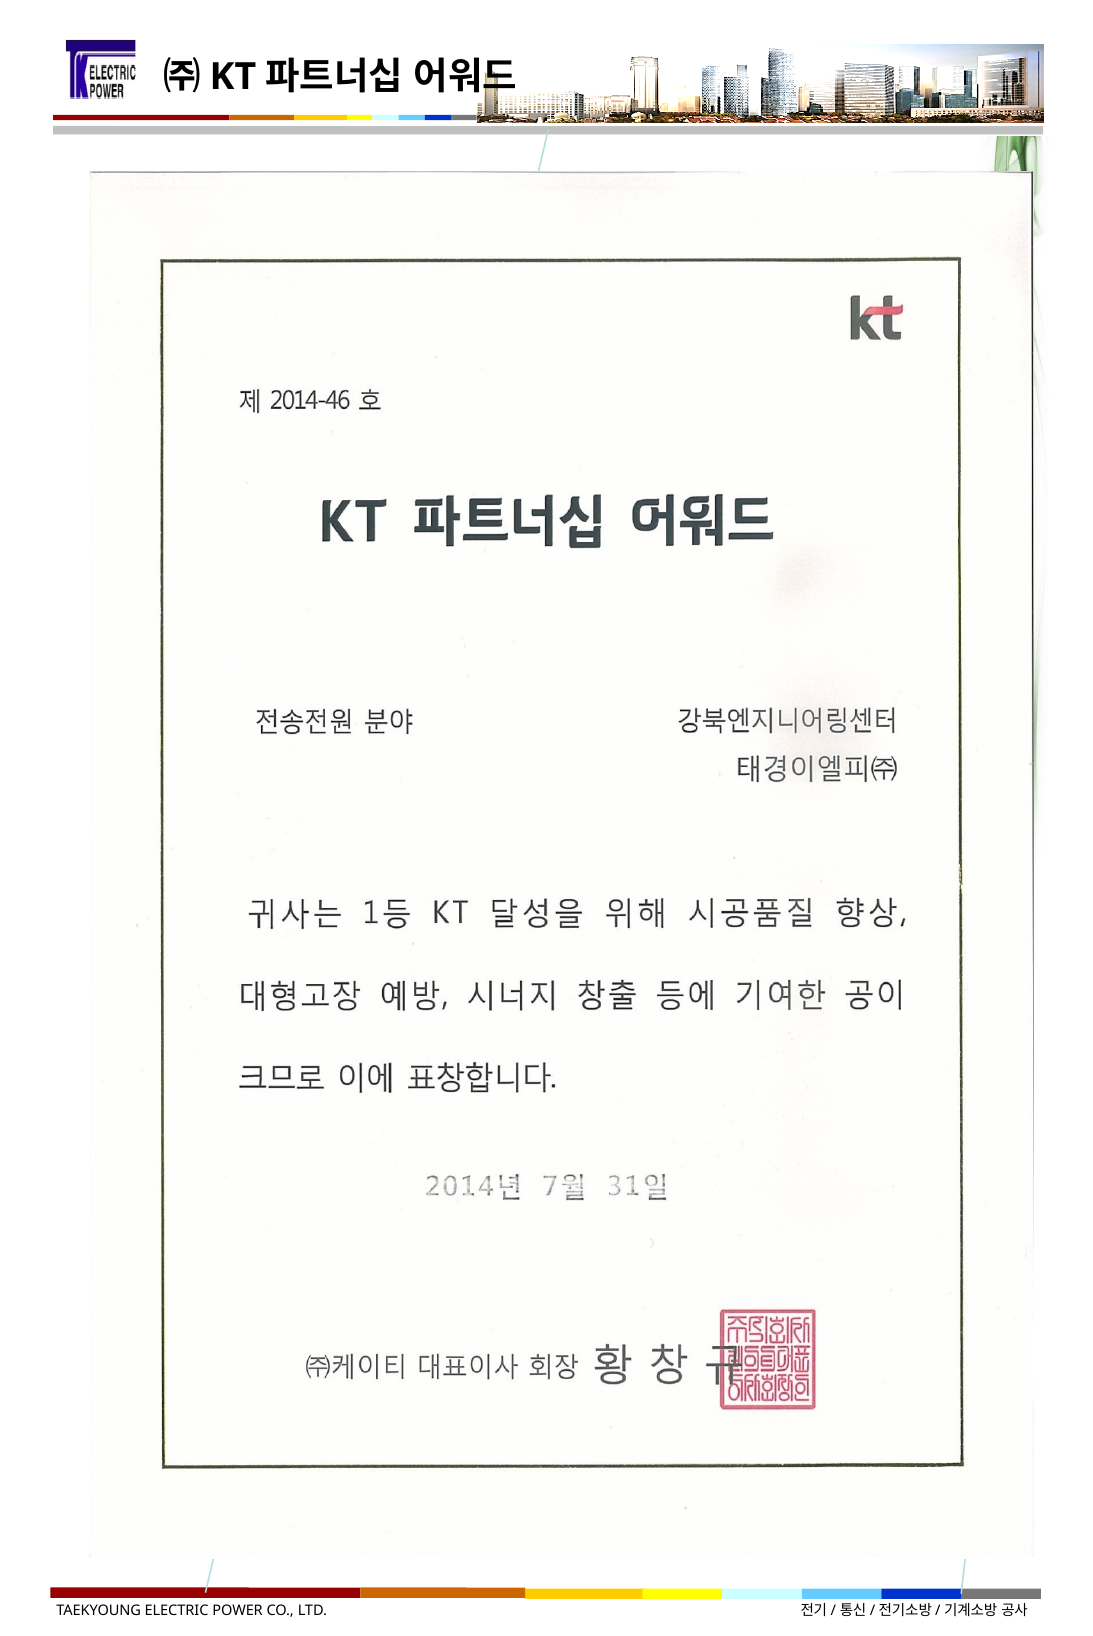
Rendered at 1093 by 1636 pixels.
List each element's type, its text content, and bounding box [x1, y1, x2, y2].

text_box ㈜KT파트너십 어워드 [147, 44, 844, 105]
picture [88, 136, 1049, 1559]
picture [477, 44, 1044, 123]
picture [65, 39, 136, 99]
